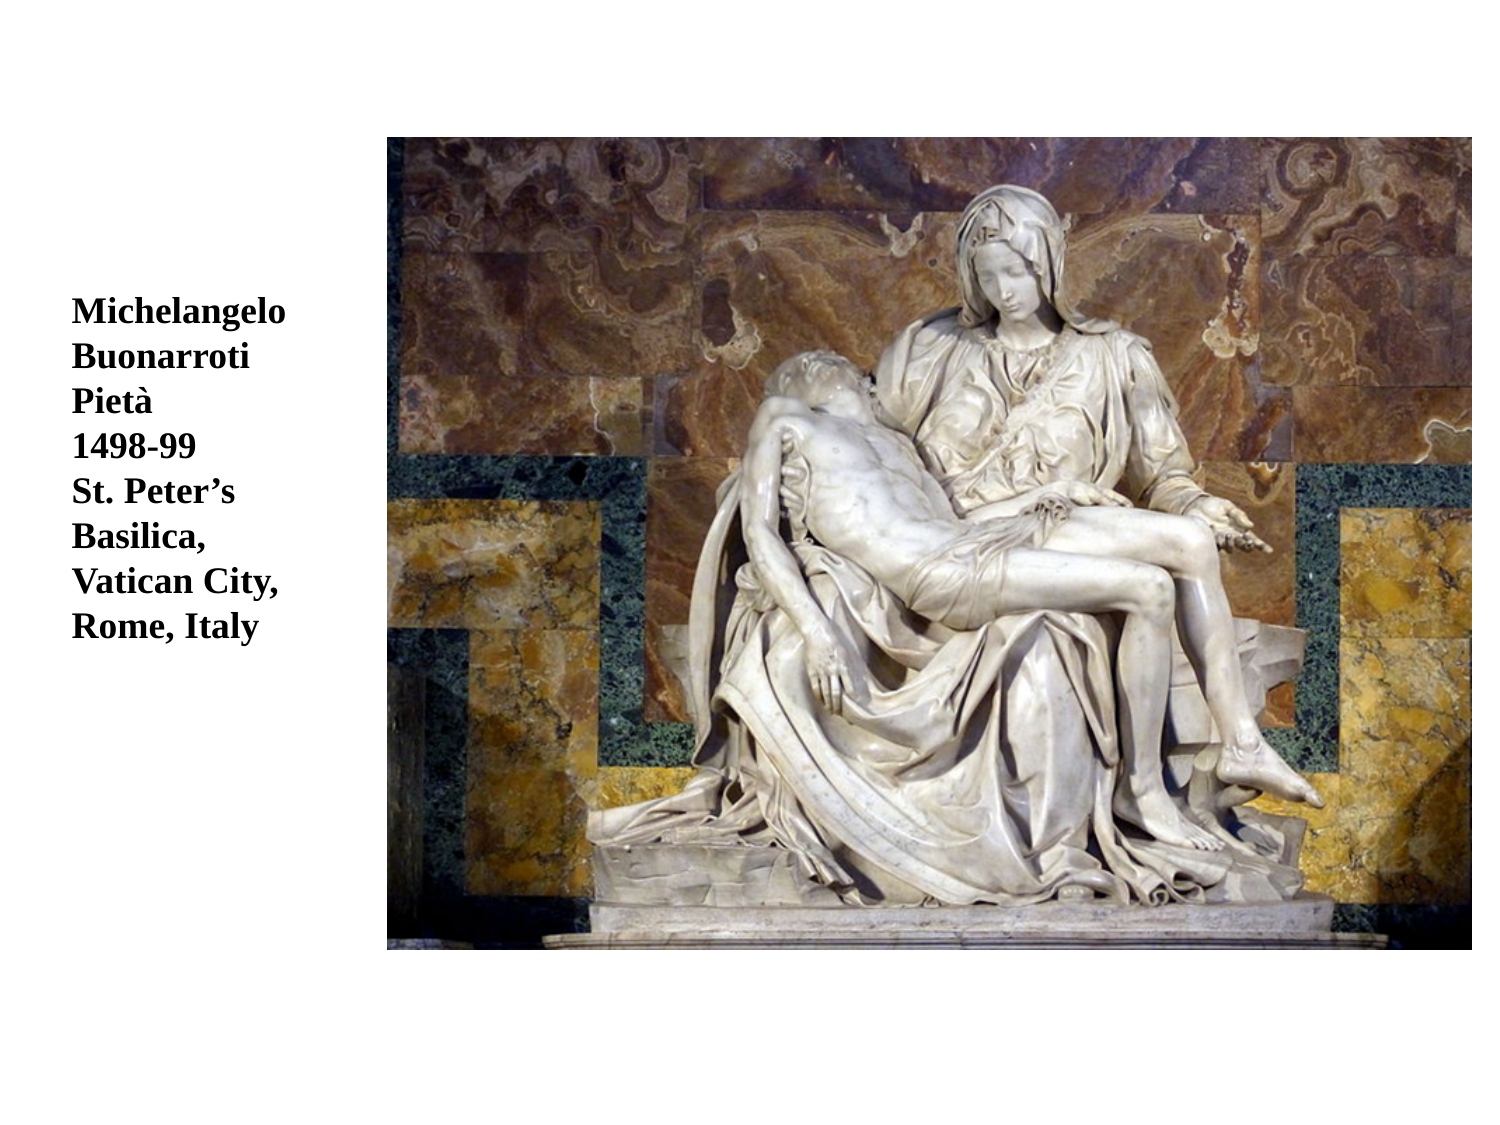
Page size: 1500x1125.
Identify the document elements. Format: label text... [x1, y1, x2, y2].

picture [387, 137, 1473, 951]
text_box Michelangelo Buonarroti Pietà 1498-99 St. Peter’s Basilica, Vatican City, Rome, Italy [56, 278, 332, 654]
